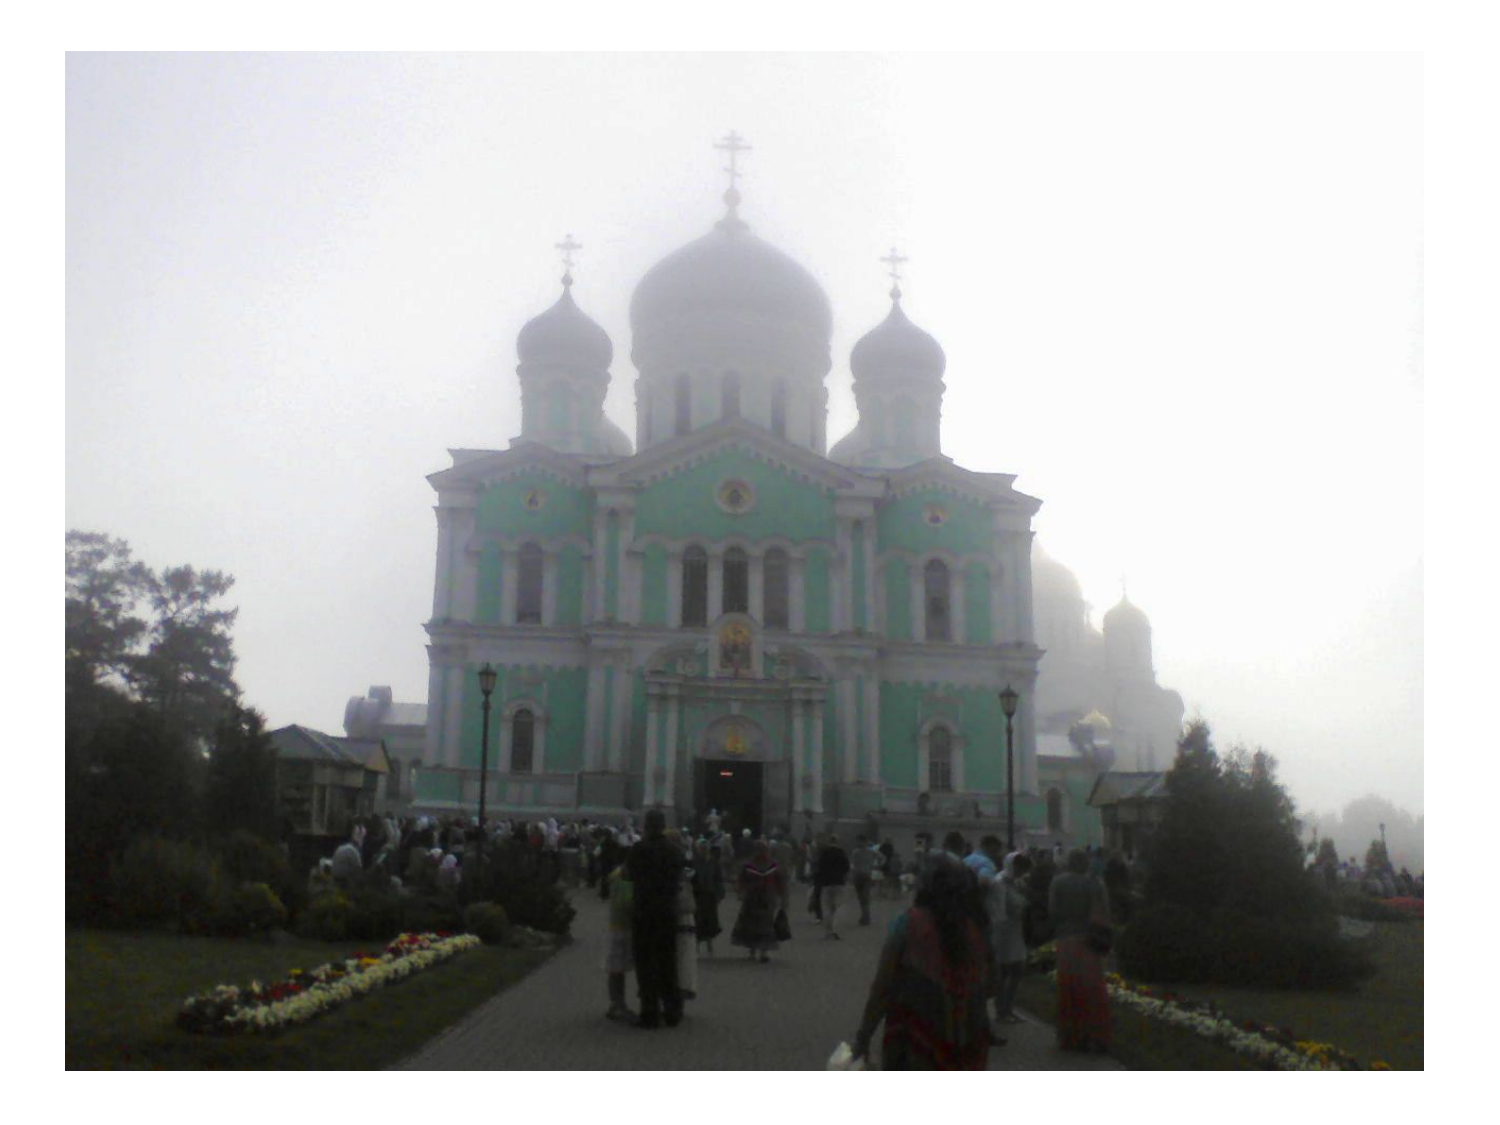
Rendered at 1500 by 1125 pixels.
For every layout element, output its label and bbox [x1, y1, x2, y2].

picture [64, 51, 1424, 1071]
